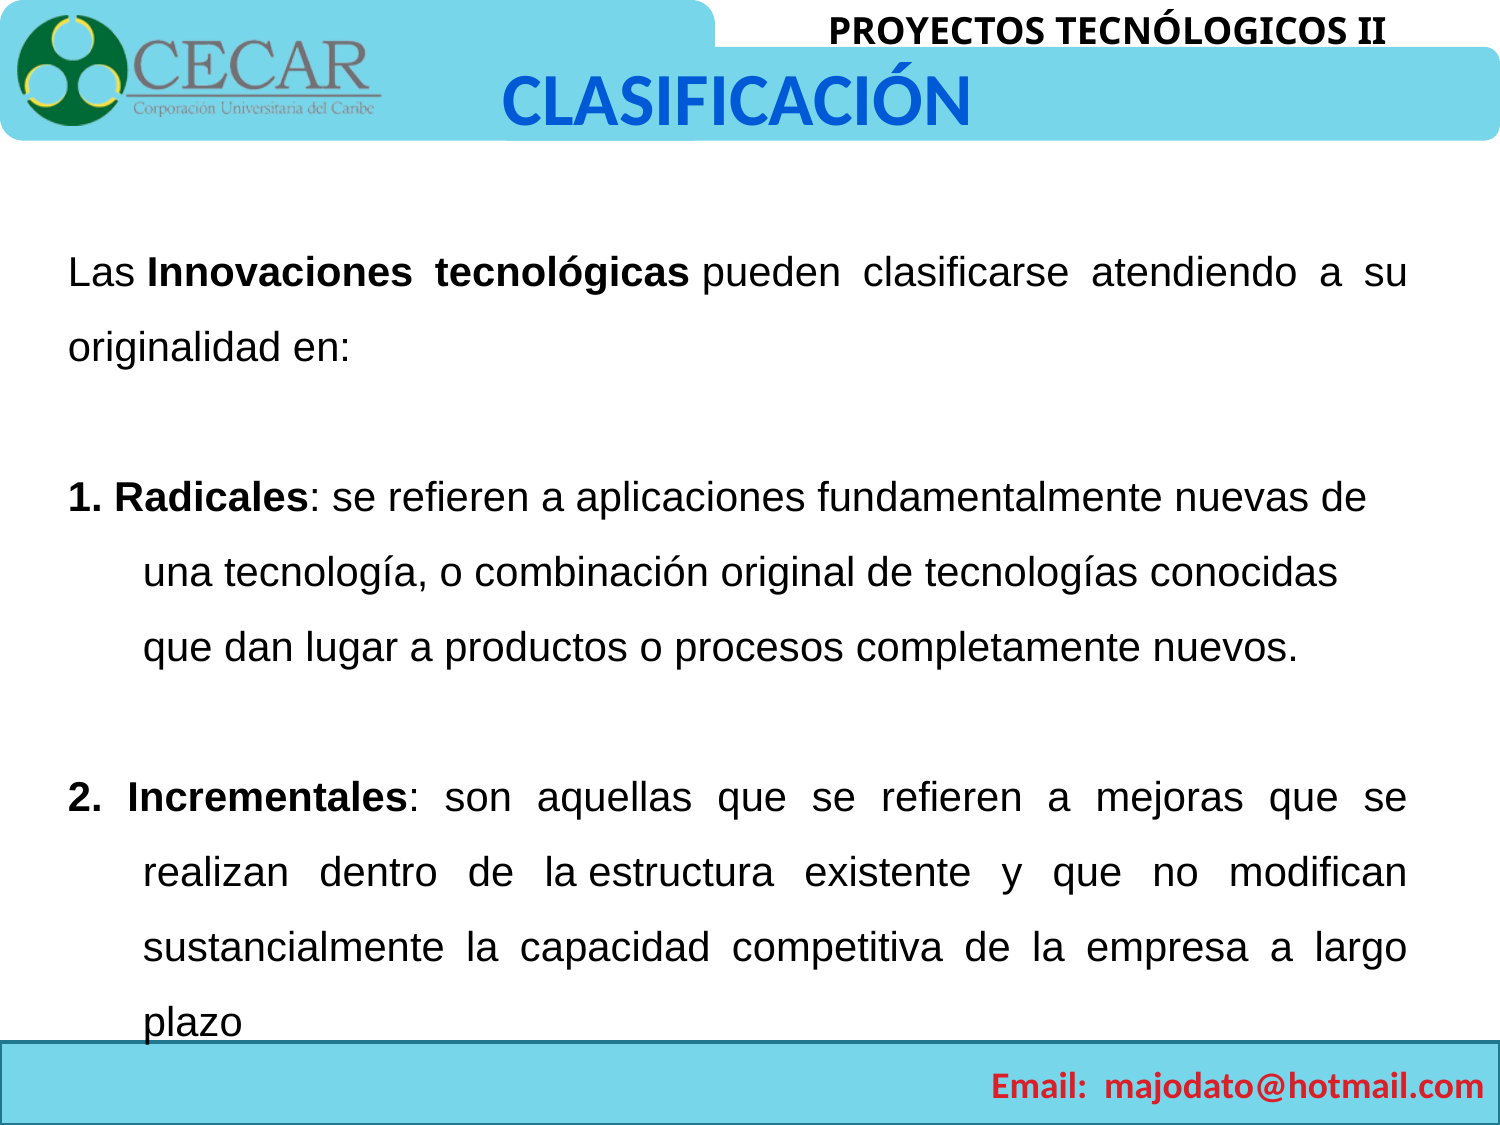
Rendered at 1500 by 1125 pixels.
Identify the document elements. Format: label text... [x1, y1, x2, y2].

text_box Las Innovaciones tecnológicas pueden clasificarse atendiendo a su originalidad en: 1. Radicales: se refieren a aplicaciones fundamentalmente nuevas de una tecnología, o combinación original de tecnologías conocidas que dan lugar a productos o procesos completamente nuevos. 2. Incrementales: son aquellas que se refieren a mejoras que se realizan dentro de la estructura existente y que no modifican sustancialmente la capacidad competitiva de la empresa a largo plazo [53, 212, 1424, 1052]
picture [17, 15, 382, 126]
text_box CLASIFICACIÓN [466, 42, 1010, 148]
